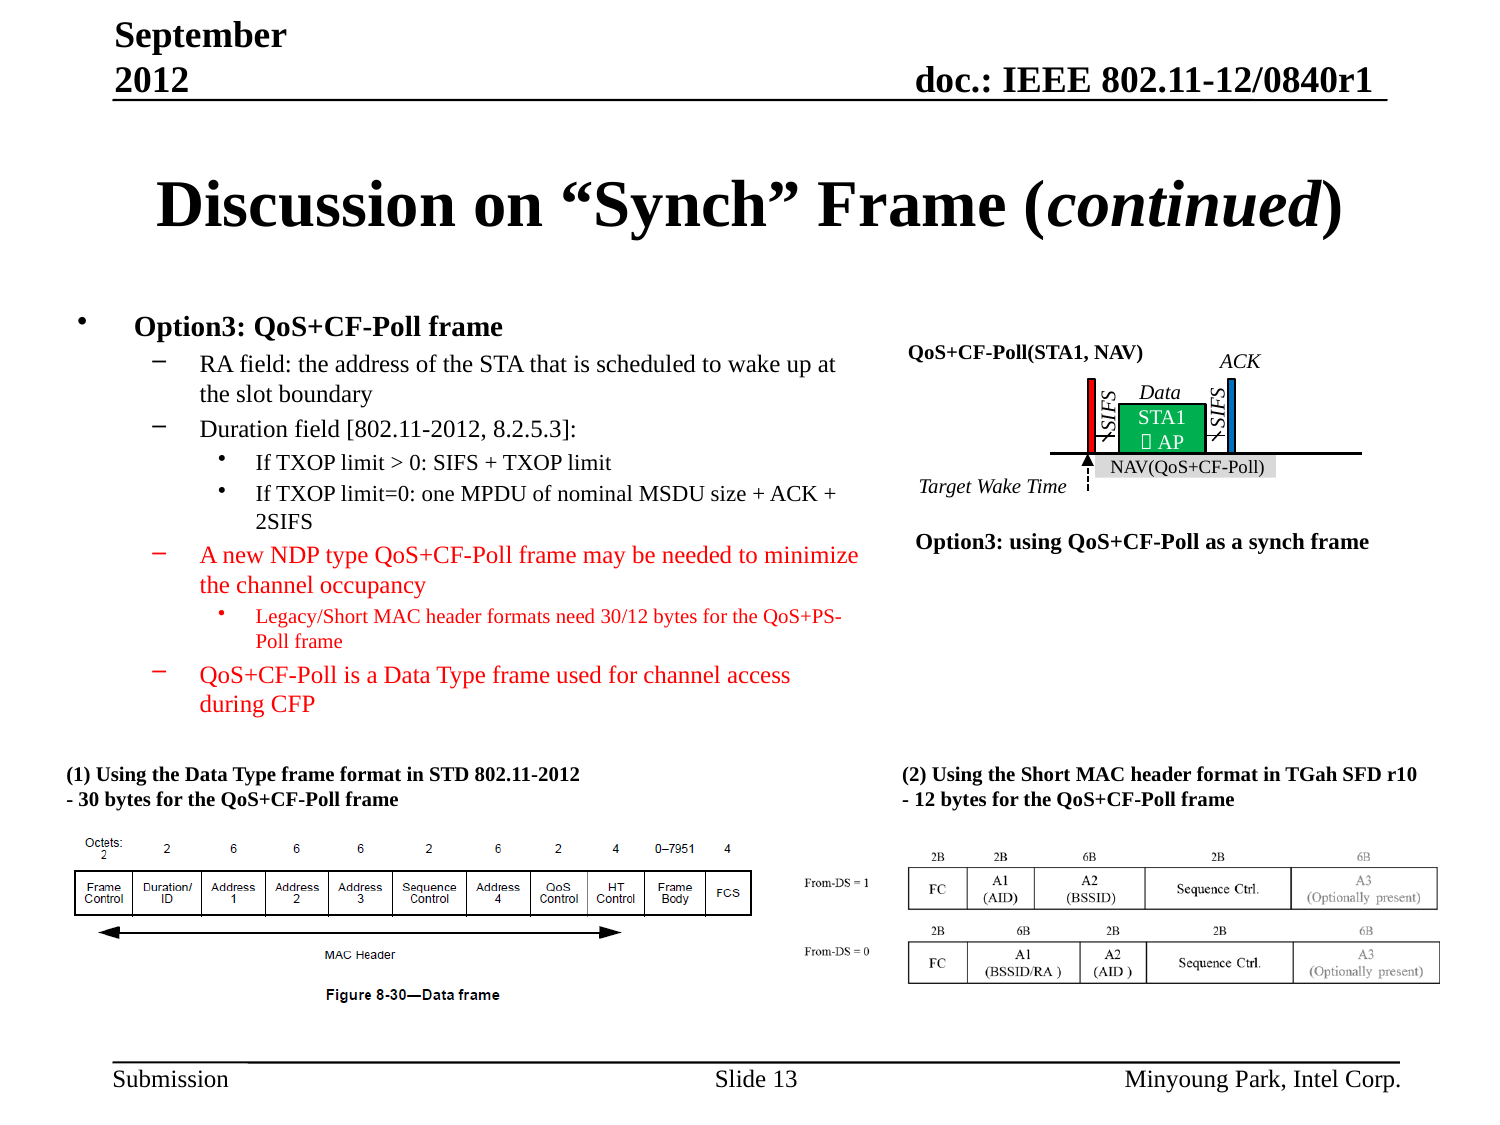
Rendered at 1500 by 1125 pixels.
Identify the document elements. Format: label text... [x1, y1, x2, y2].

picture [797, 845, 1441, 988]
text_box Data [1124, 371, 1197, 412]
text_box (2) Using the Short MAC header format in TGah SFD r10 - 12 bytes for the QoS+CF-Poll frame [887, 752, 1433, 818]
text_box NAV(QoS+CF-Poll) [1095, 462, 1280, 485]
picture [62, 830, 763, 1013]
text_box ACK [1205, 340, 1276, 381]
slide_number Slide 13 [712, 1061, 800, 1093]
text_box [1211, 431, 1221, 441]
title Discussion on “Synch” Frame (continued) [112, 112, 1388, 288]
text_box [1102, 431, 1112, 442]
footer Minyoung Park, Intel Corp. [1121, 1061, 1402, 1093]
text_box STA1 AP [1127, 412, 1208, 447]
text_box Target Wake Time [903, 465, 1083, 506]
text_box SIFS [1196, 372, 1237, 444]
text_box [1086, 377, 1095, 452]
text_box NAV(QoS+CF-Poll) [1095, 447, 1280, 452]
text_box Option3: using QoS+CF-Poll as a synch frame [900, 519, 1386, 562]
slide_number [114, 54, 366, 101]
text_box QoS+CF-Poll(STA1, NAV) [893, 331, 1159, 372]
list Option3: QoS+CF-Poll frame RA field: the address of the STA that is scheduled to wake up at the slot boundary Duration field [802.11-2012, 8.2.5.3]: If TXOP limit > 0: SIFS + TXOP limit If TXOP limit=0: one MPDU of nominal MSDU size + ACK + 2SIFS A new NDP type QoS+CF-Poll frame may be needed to minimize the channel occupancy Legacy/Short MAC header formats need 30/12 bytes for the QoS+PS-Poll frame QoS+CF-Poll is a Data Type frame used for channel access during CFP [62, 299, 875, 1000]
text_box SIFS [1087, 375, 1127, 447]
text_box (1) Using the Data Type frame format in STD 802.11-2012 - 30 bytes for the QoS+CF-Poll frame [51, 752, 596, 818]
